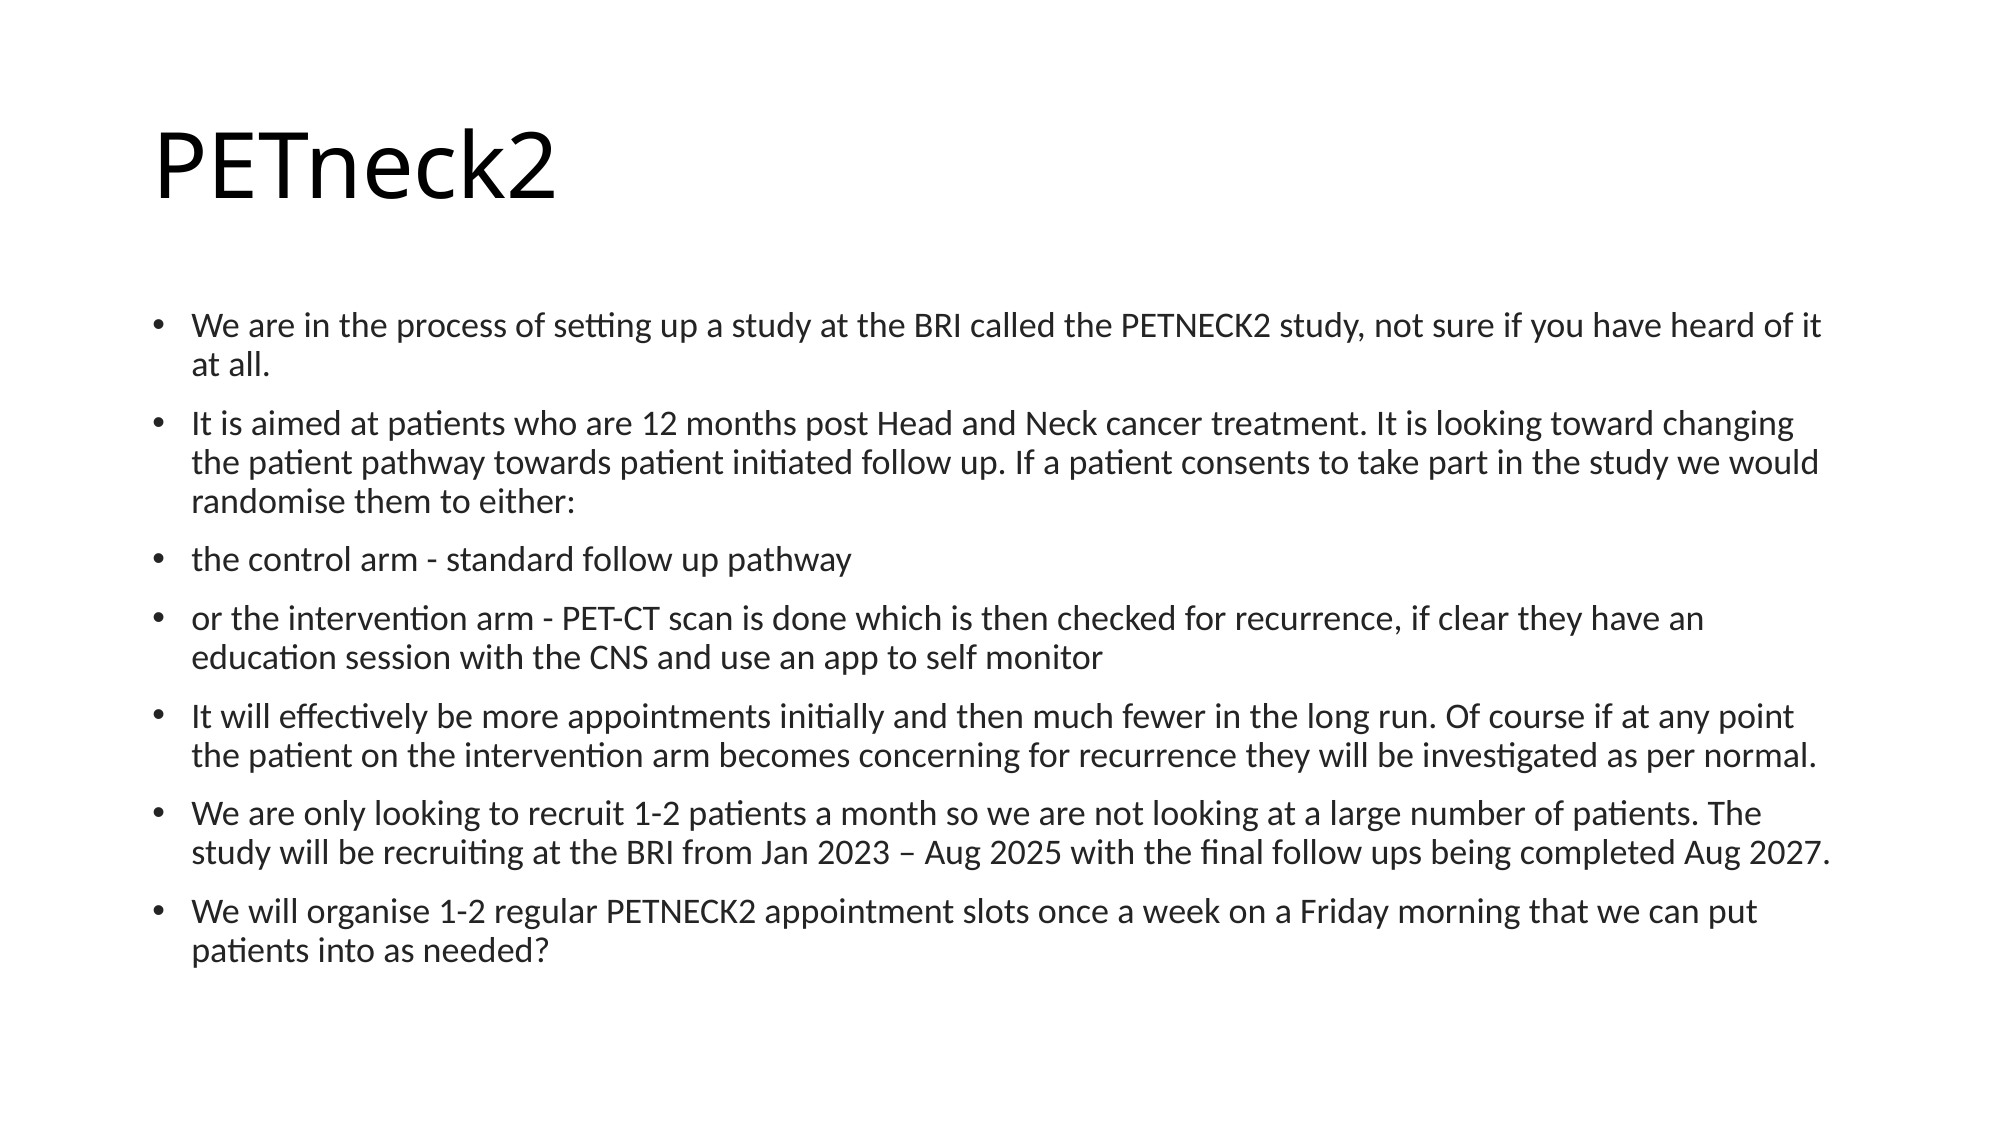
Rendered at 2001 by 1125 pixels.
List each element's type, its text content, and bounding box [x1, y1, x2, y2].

title PETneck2 [137, 59, 1863, 278]
list We are in the process of setting up a study at the BRI called the PETNECK2 study, not sure if you have heard of it at all. It is aimed at patients who are 12 months post Head and Neck cancer treatment. It is looking toward changing the patient pathway towards patient initiated follow up. If a patient consents to take part in the study we would randomise them to either: the control arm - standard follow up pathway or the intervention arm - PET-CT scan is done which is then checked for recurrence, if clear they have an education session with the CNS and use an app to self monitor It will effectively be more appointments initially and then much fewer in the long run. Of course if at any point the patient on the intervention arm becomes concerning for recurrence they will be investigated as per normal. We are only looking to recruit 1-2 patients a month so we are not looking at a large number of patients. The study will be recruiting at the BRI from Jan 2023 – Aug 2025 with the final follow ups being completed Aug 2027. We will organise 1-2 regular PETNECK2 appointment slots once a week on a Friday morning that we can put patients into as needed? [137, 299, 1863, 1014]
